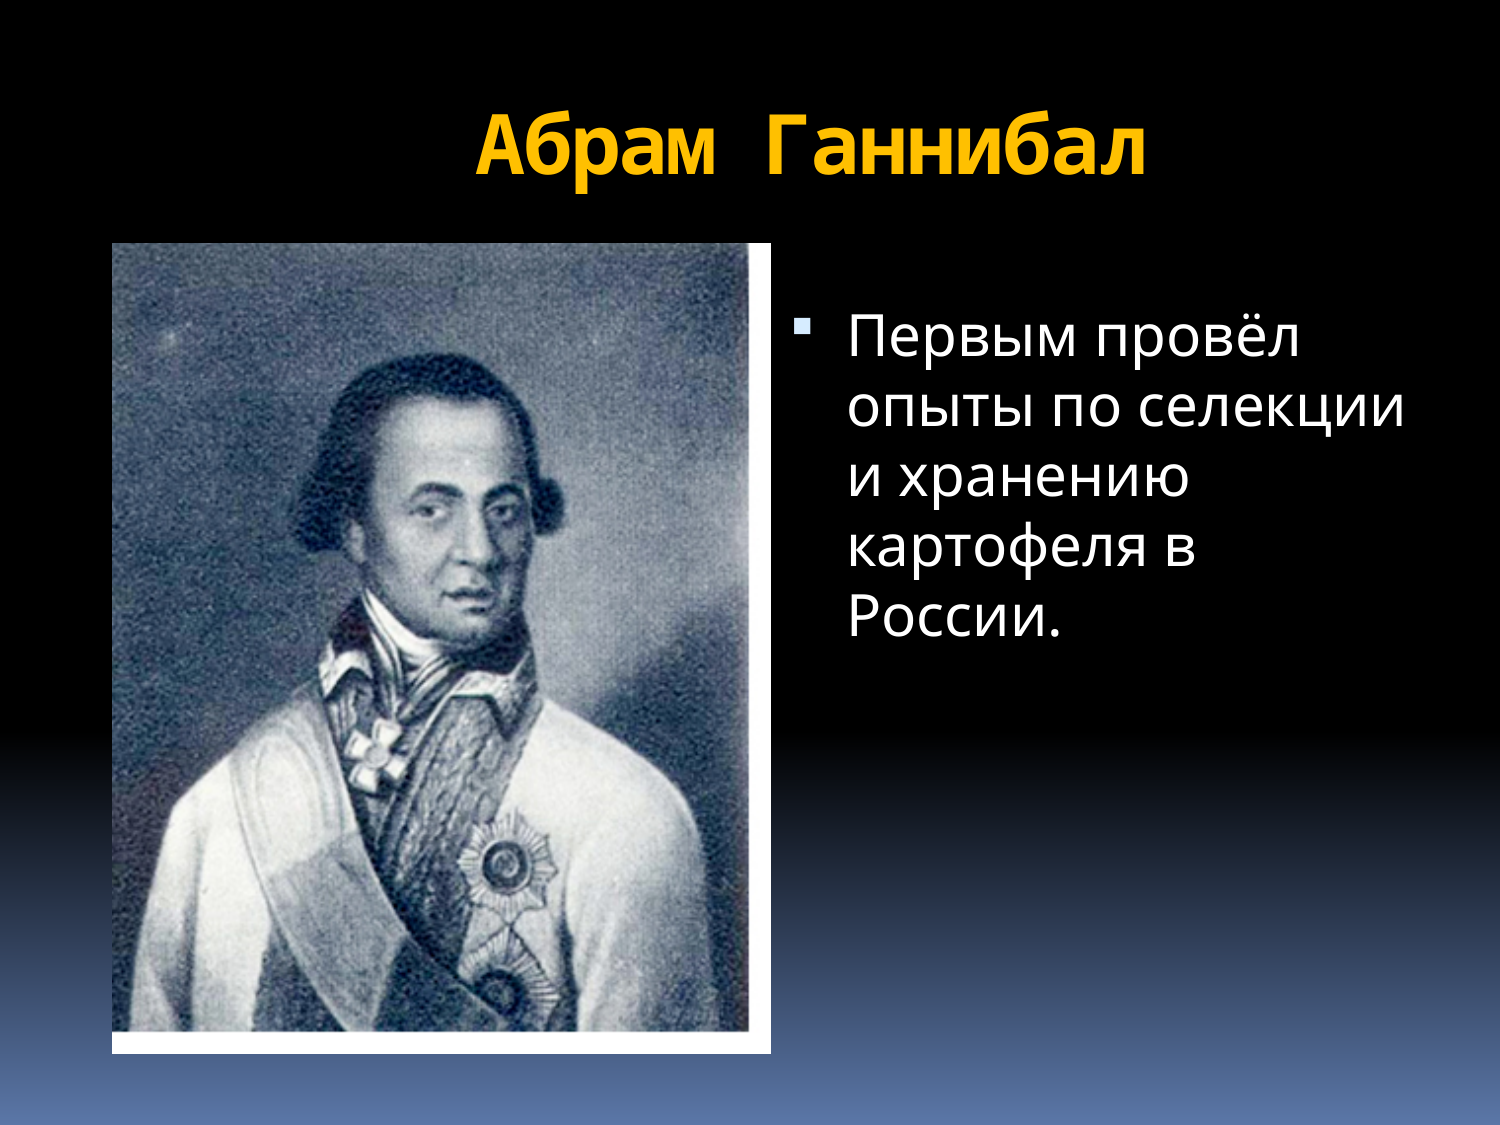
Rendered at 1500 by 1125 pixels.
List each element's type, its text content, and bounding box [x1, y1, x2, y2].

title Абрам Ганнибал [75, 83, 1425, 234]
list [111, 243, 772, 1055]
list Первым провёл опыты по селекции и хранению картофеля в России. [781, 290, 1427, 1033]
